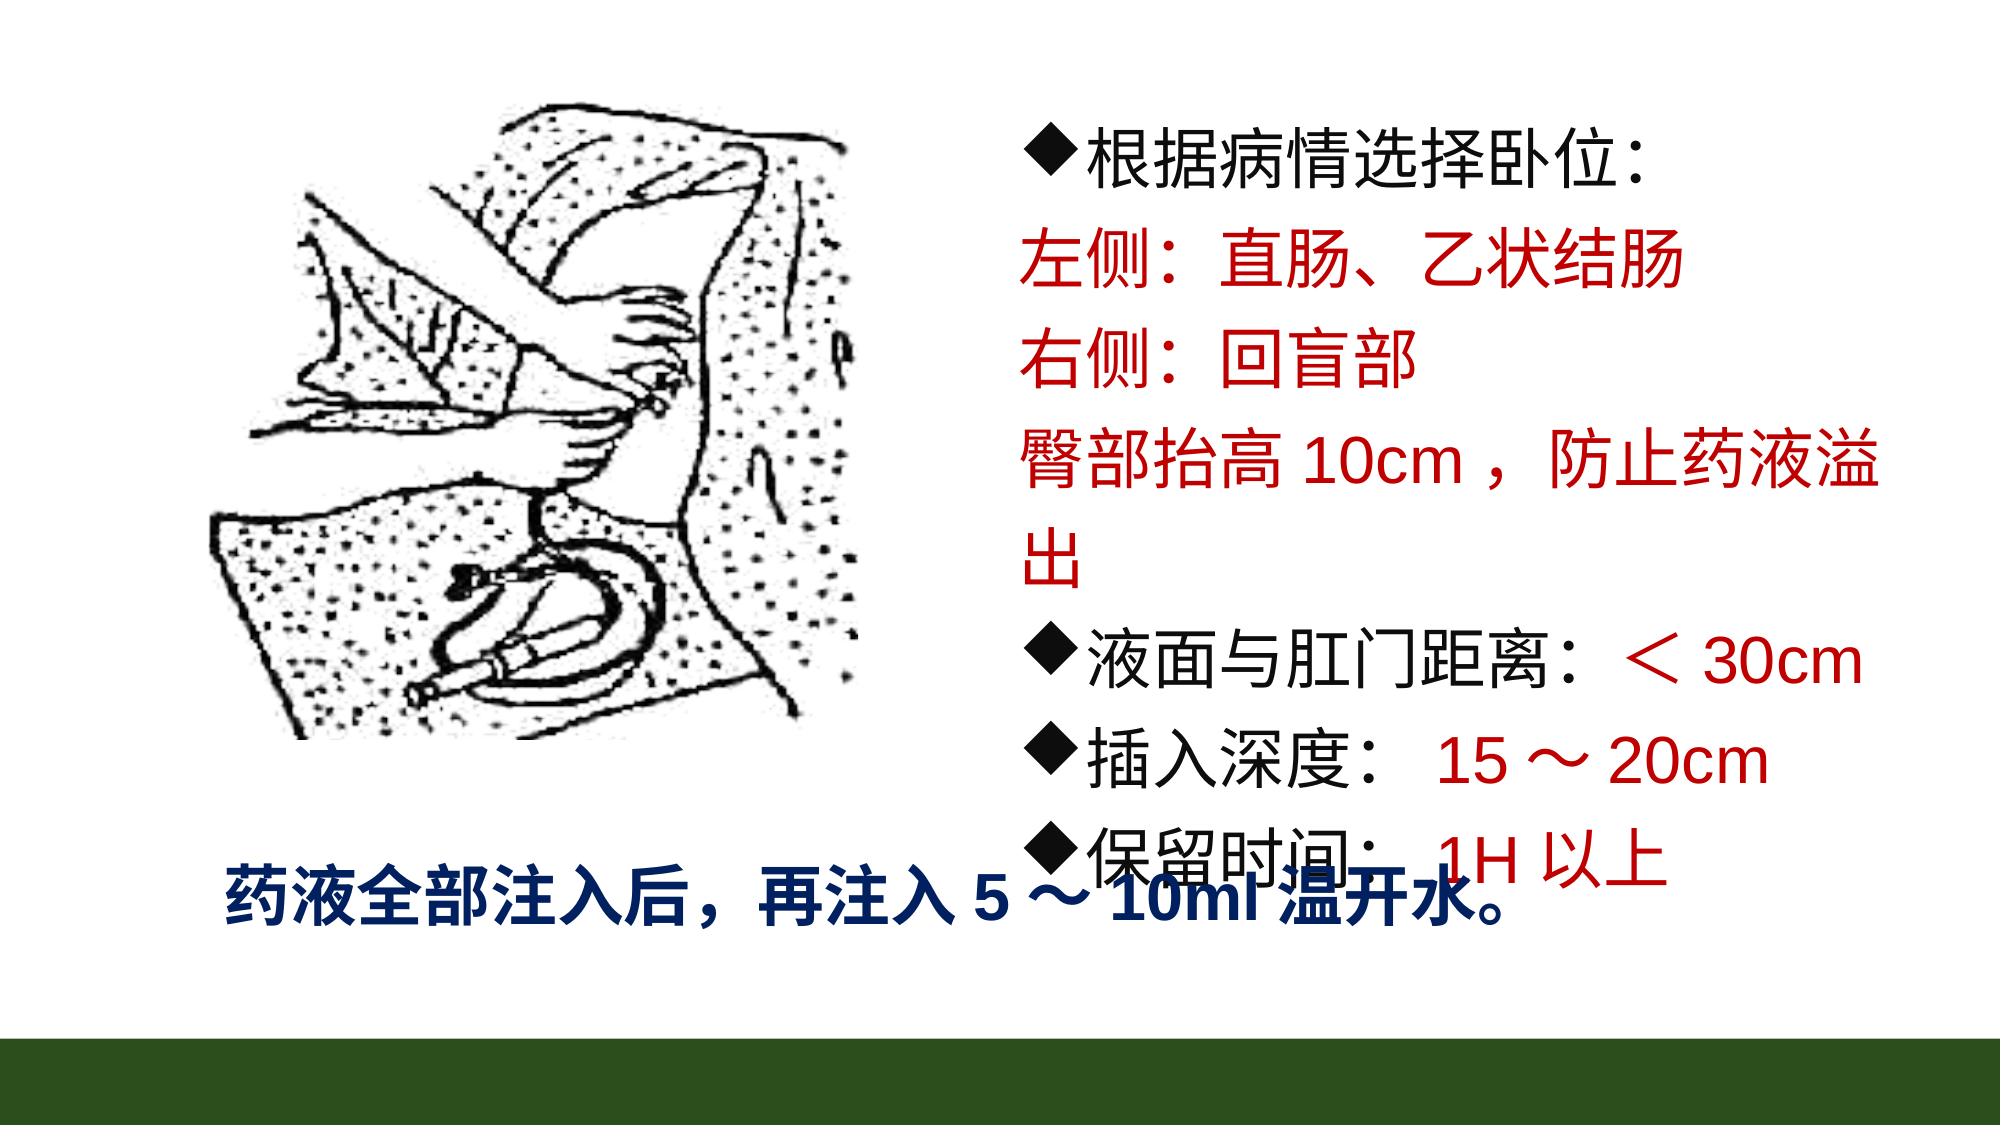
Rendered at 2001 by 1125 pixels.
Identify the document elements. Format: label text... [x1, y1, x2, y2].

picture [208, 101, 859, 740]
text_box 根据病情选择卧位： 左侧：直肠、乙状结肠 右侧：回盲部 臀部抬高10cm，防止药液溢出 液面与肛门距离：＜30cm 插入深度：15～20cm 保留时间：1H以上 [1004, 89, 1922, 905]
text_box 药液全部注入后，再注入5～10ml温开水。 [208, 845, 1626, 941]
